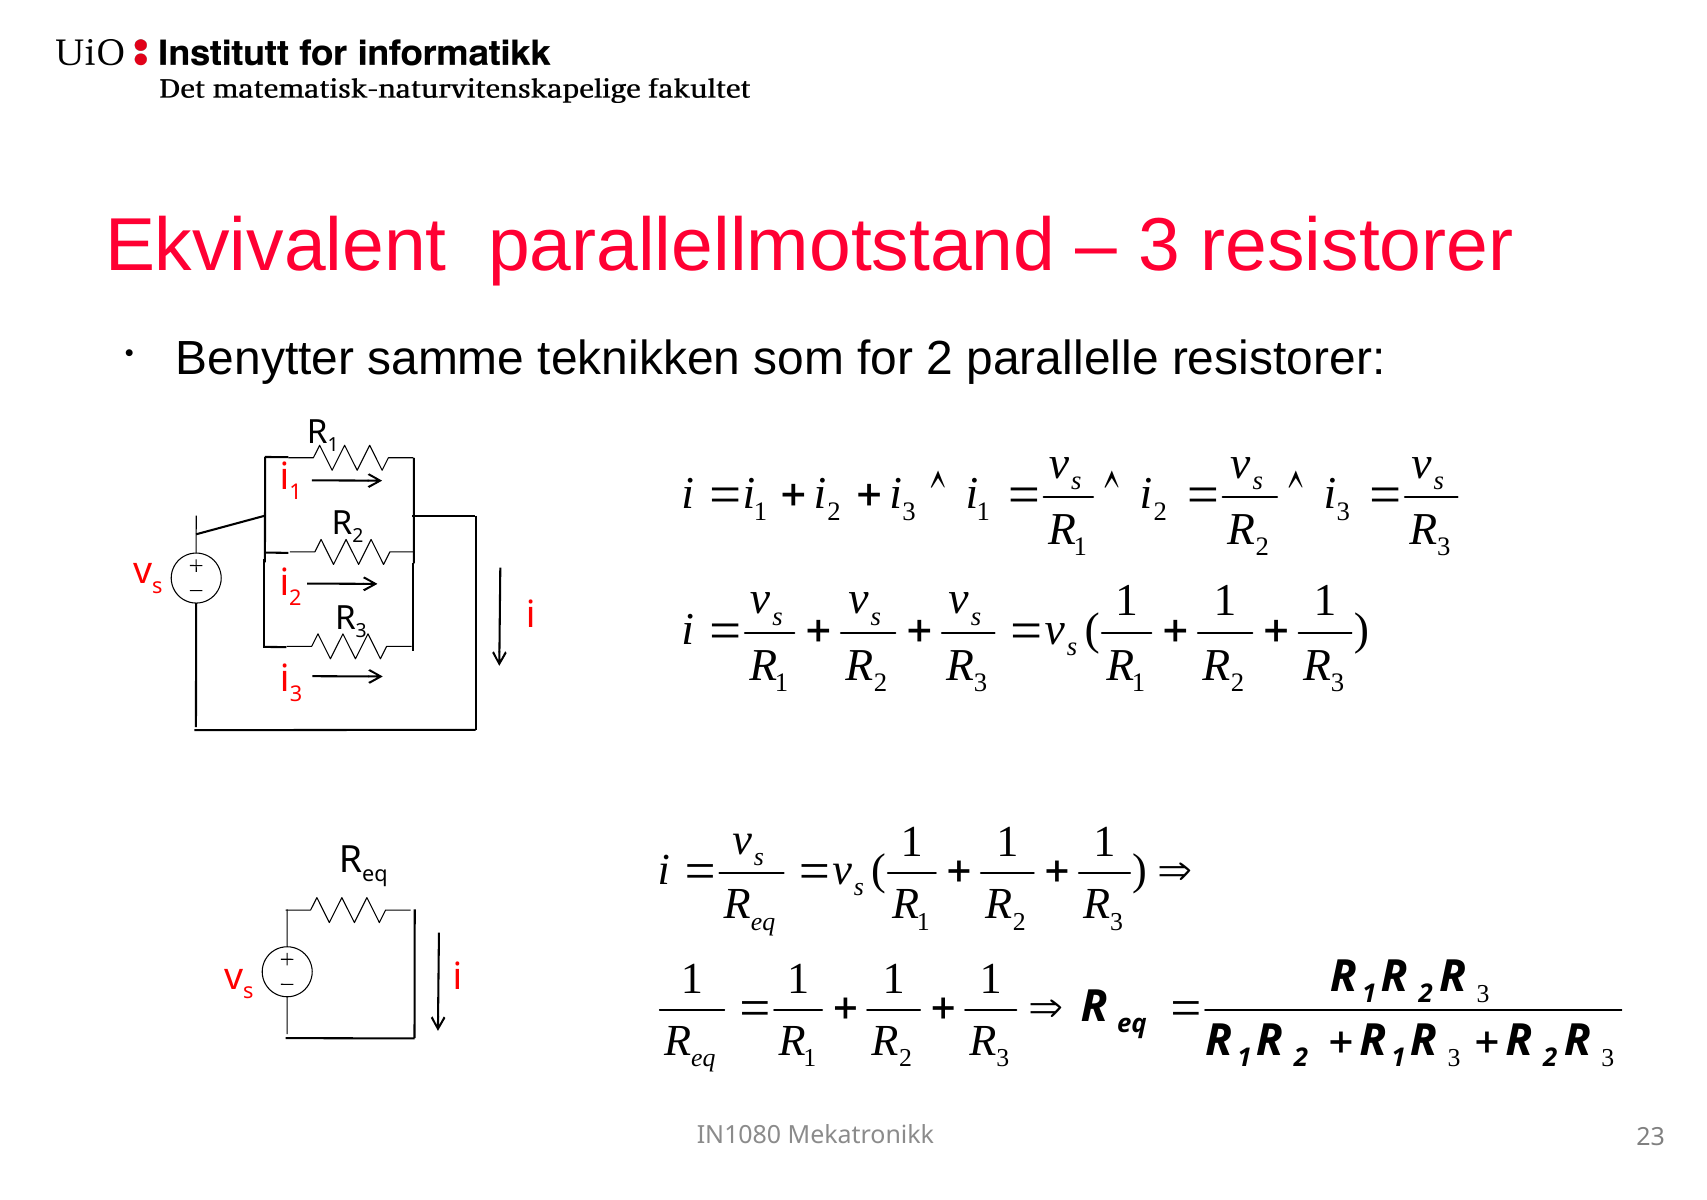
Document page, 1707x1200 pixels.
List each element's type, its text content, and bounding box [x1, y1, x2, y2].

text_box R2 [316, 493, 379, 554]
text_box [353, 445, 412, 471]
text_box i [511, 583, 582, 643]
picture [56, 39, 750, 103]
slide_number 23 [1445, 1107, 1680, 1167]
list Benytter samme teknikken som for 2 parallelle resistorer: [108, 318, 1592, 424]
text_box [179, 826, 509, 1039]
text_box [378, 551, 412, 565]
text_box [353, 554, 364, 565]
footer IN1080 Mekatronikk [637, 1112, 994, 1159]
text_box R1 [292, 402, 354, 463]
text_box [170, 515, 222, 641]
text_box R3 [320, 588, 382, 646]
text_box vs [89, 538, 165, 605]
text_box [287, 633, 409, 659]
text_box i1 [264, 445, 336, 508]
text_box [675, 434, 1468, 702]
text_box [652, 809, 1631, 1084]
title Ekvivalent parallellmotstand – 3 resistorer [88, 186, 1638, 295]
text_box i3 [265, 647, 336, 713]
text_box i2 [267, 550, 336, 617]
